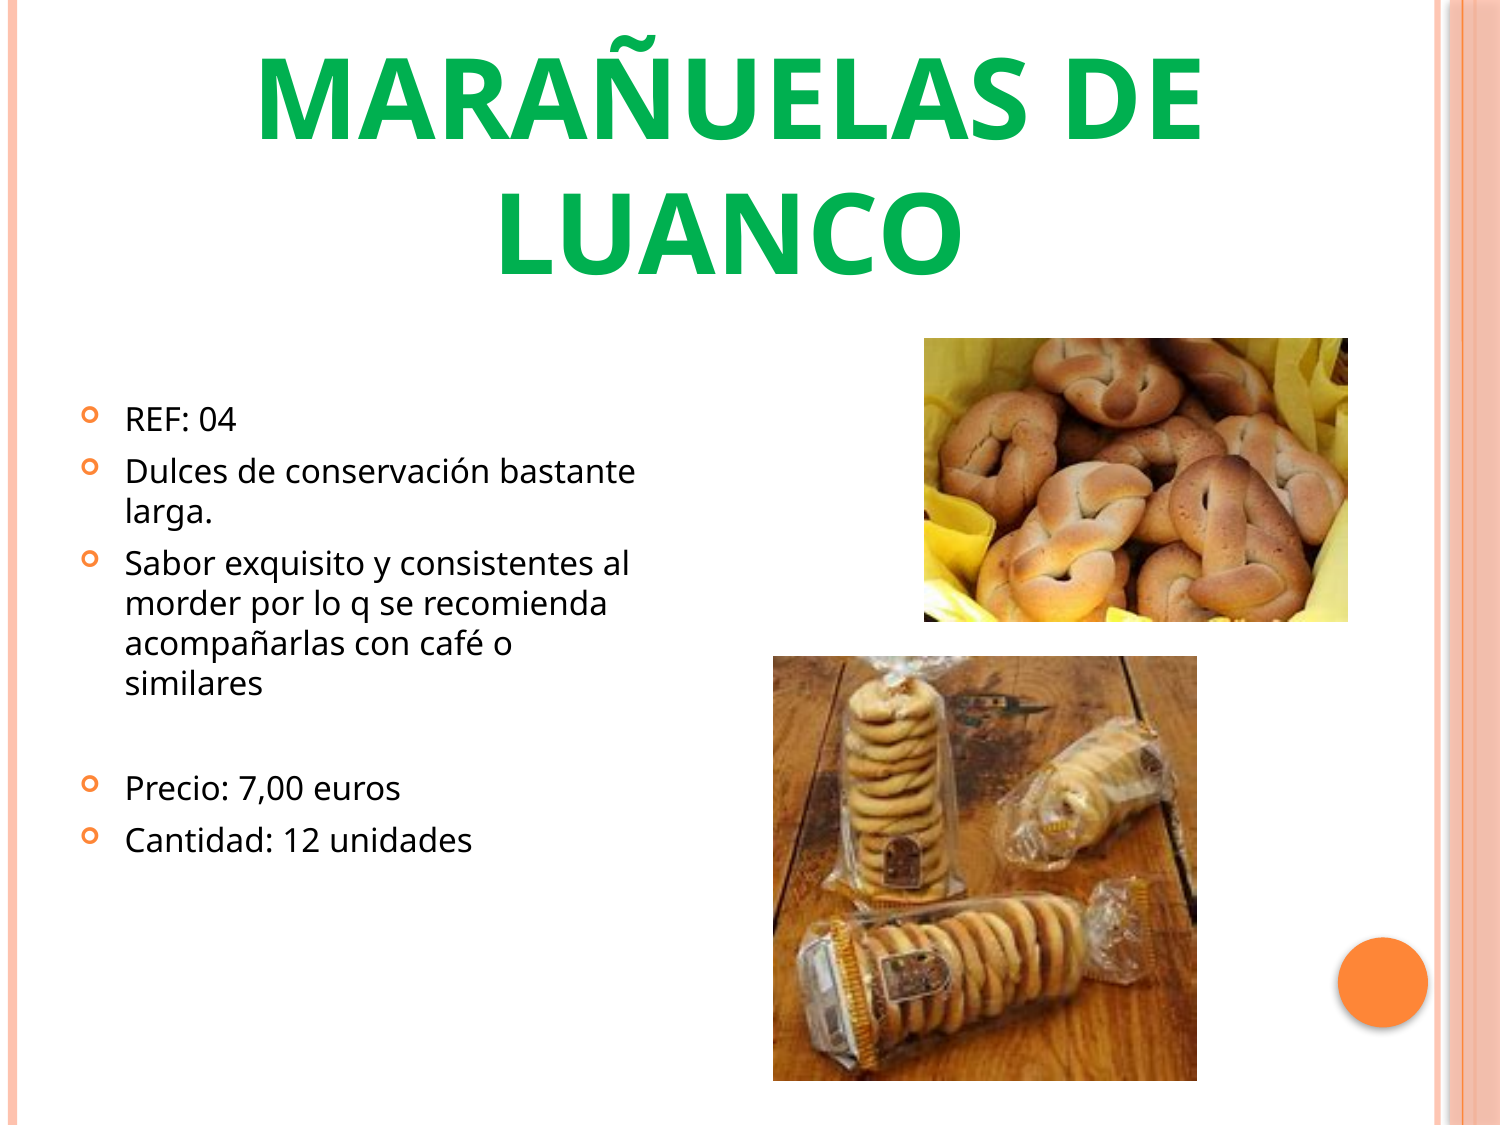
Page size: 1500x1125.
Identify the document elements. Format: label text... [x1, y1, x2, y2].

picture [923, 337, 1349, 623]
list REF: 04 Dulces de conservación bastante larga. Sabor exquisito y consistentes al morder por lo q se recomienda acompañarlas con café o similares Precio: 7,00 euros Cantidad: 12 unidades [64, 338, 665, 1089]
picture [773, 656, 1198, 1081]
text_box MARAÑUELAS DE LUANCO [41, 19, 1418, 305]
